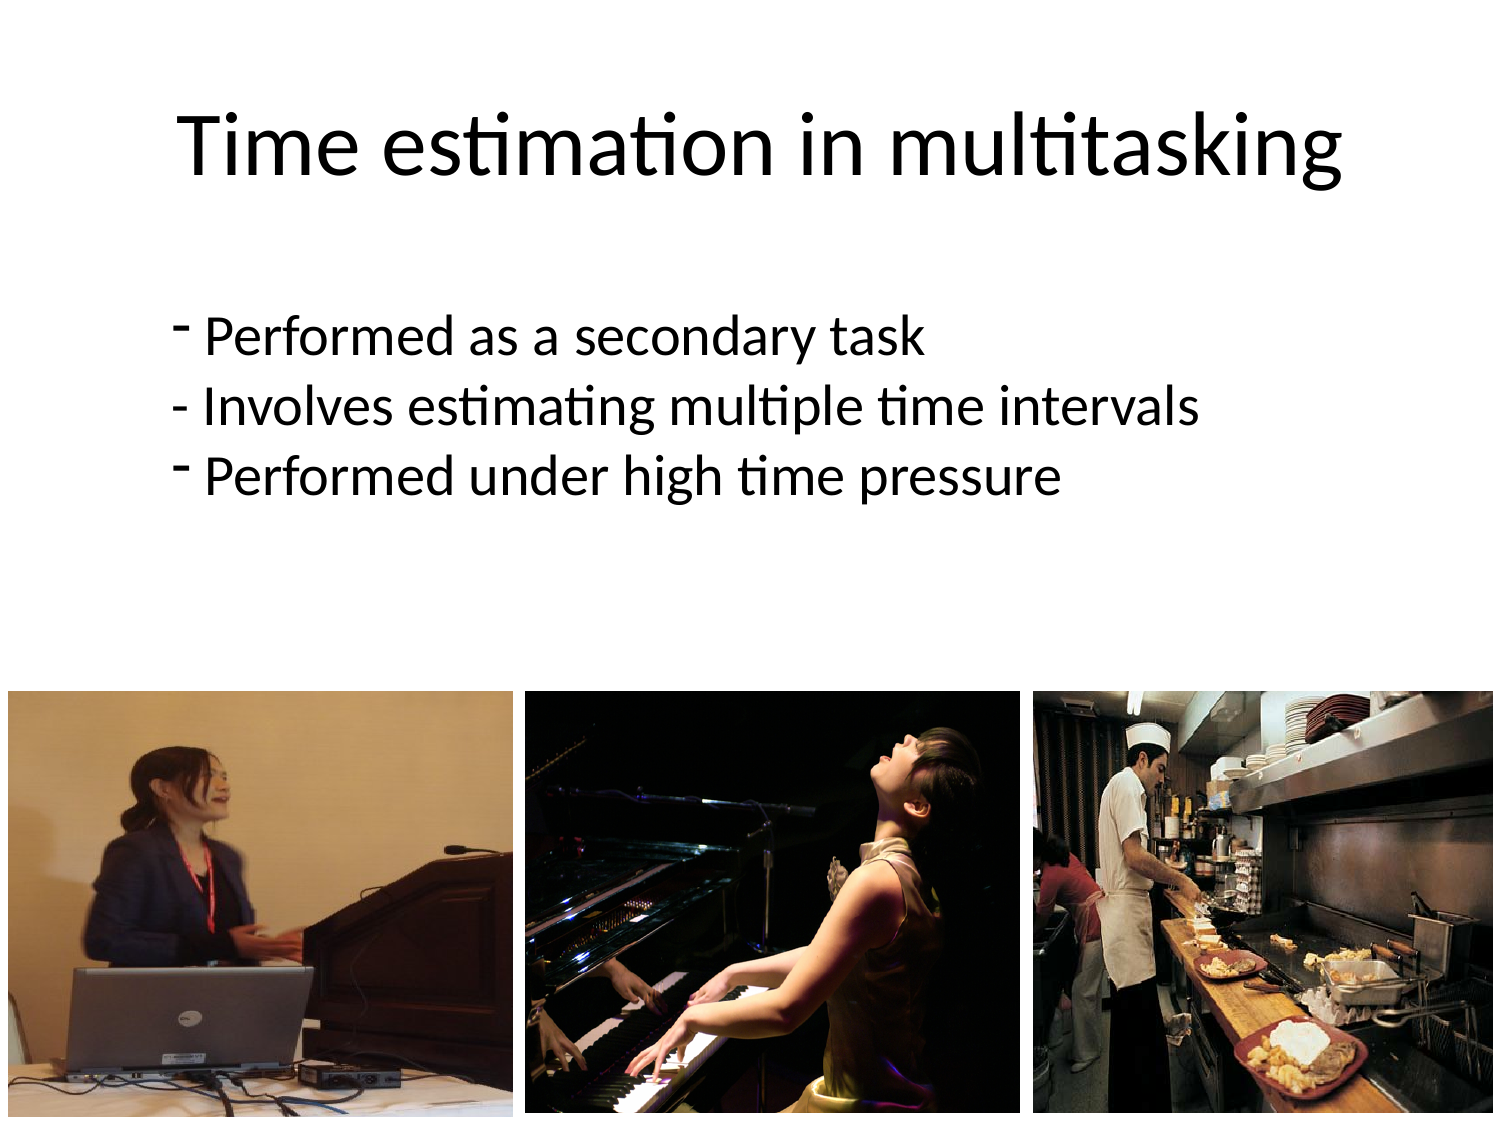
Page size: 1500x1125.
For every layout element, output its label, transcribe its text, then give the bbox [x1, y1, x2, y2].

text_box Performed as a secondary task - Involves estimating multiple time intervals Performed under high time pressure [156, 289, 1423, 515]
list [513, 691, 1031, 1113]
picture [8, 691, 513, 1117]
title Time estimation in multitasking [52, 45, 1470, 233]
picture [1033, 691, 1493, 1113]
